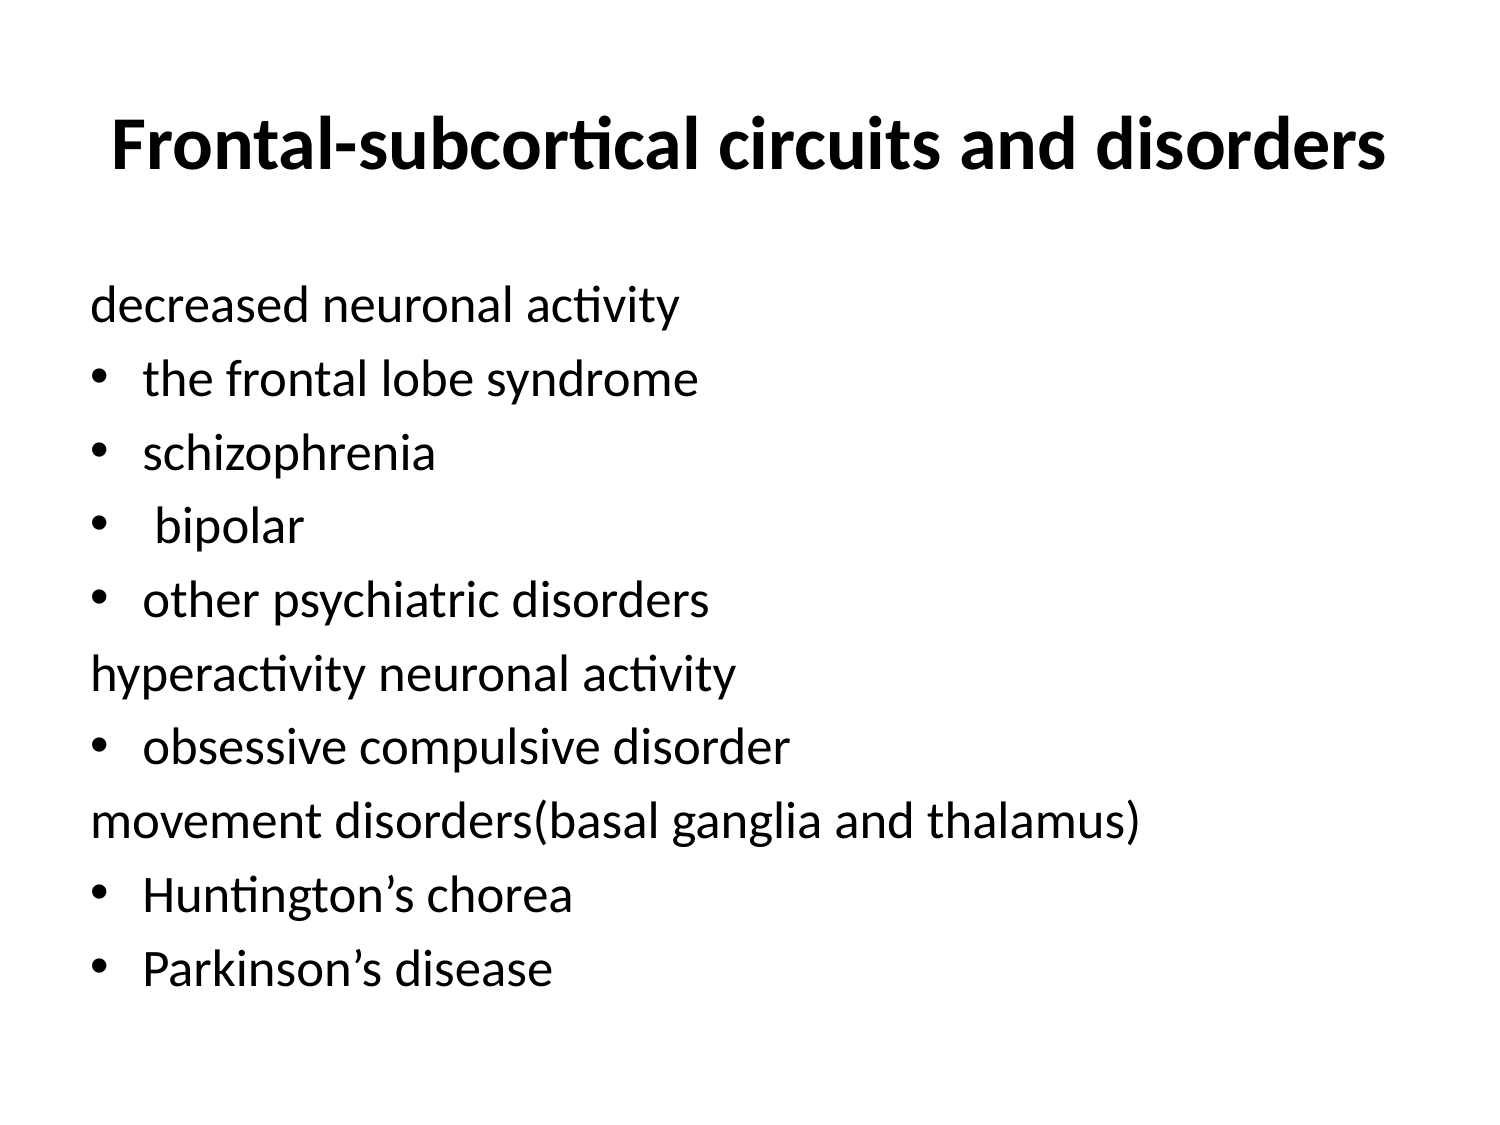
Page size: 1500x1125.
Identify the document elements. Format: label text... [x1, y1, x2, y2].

list decreased neuronal activity the frontal lobe syndrome schizophrenia bipolar other psychiatric disorders hyperactivity neuronal activity obsessive compulsive disorder movement disorders(basal ganglia and thalamus) Huntington’s chorea Parkinson’s disease [75, 262, 1425, 1005]
title Frontal-subcortical circuits and disorders [75, 45, 1425, 233]
